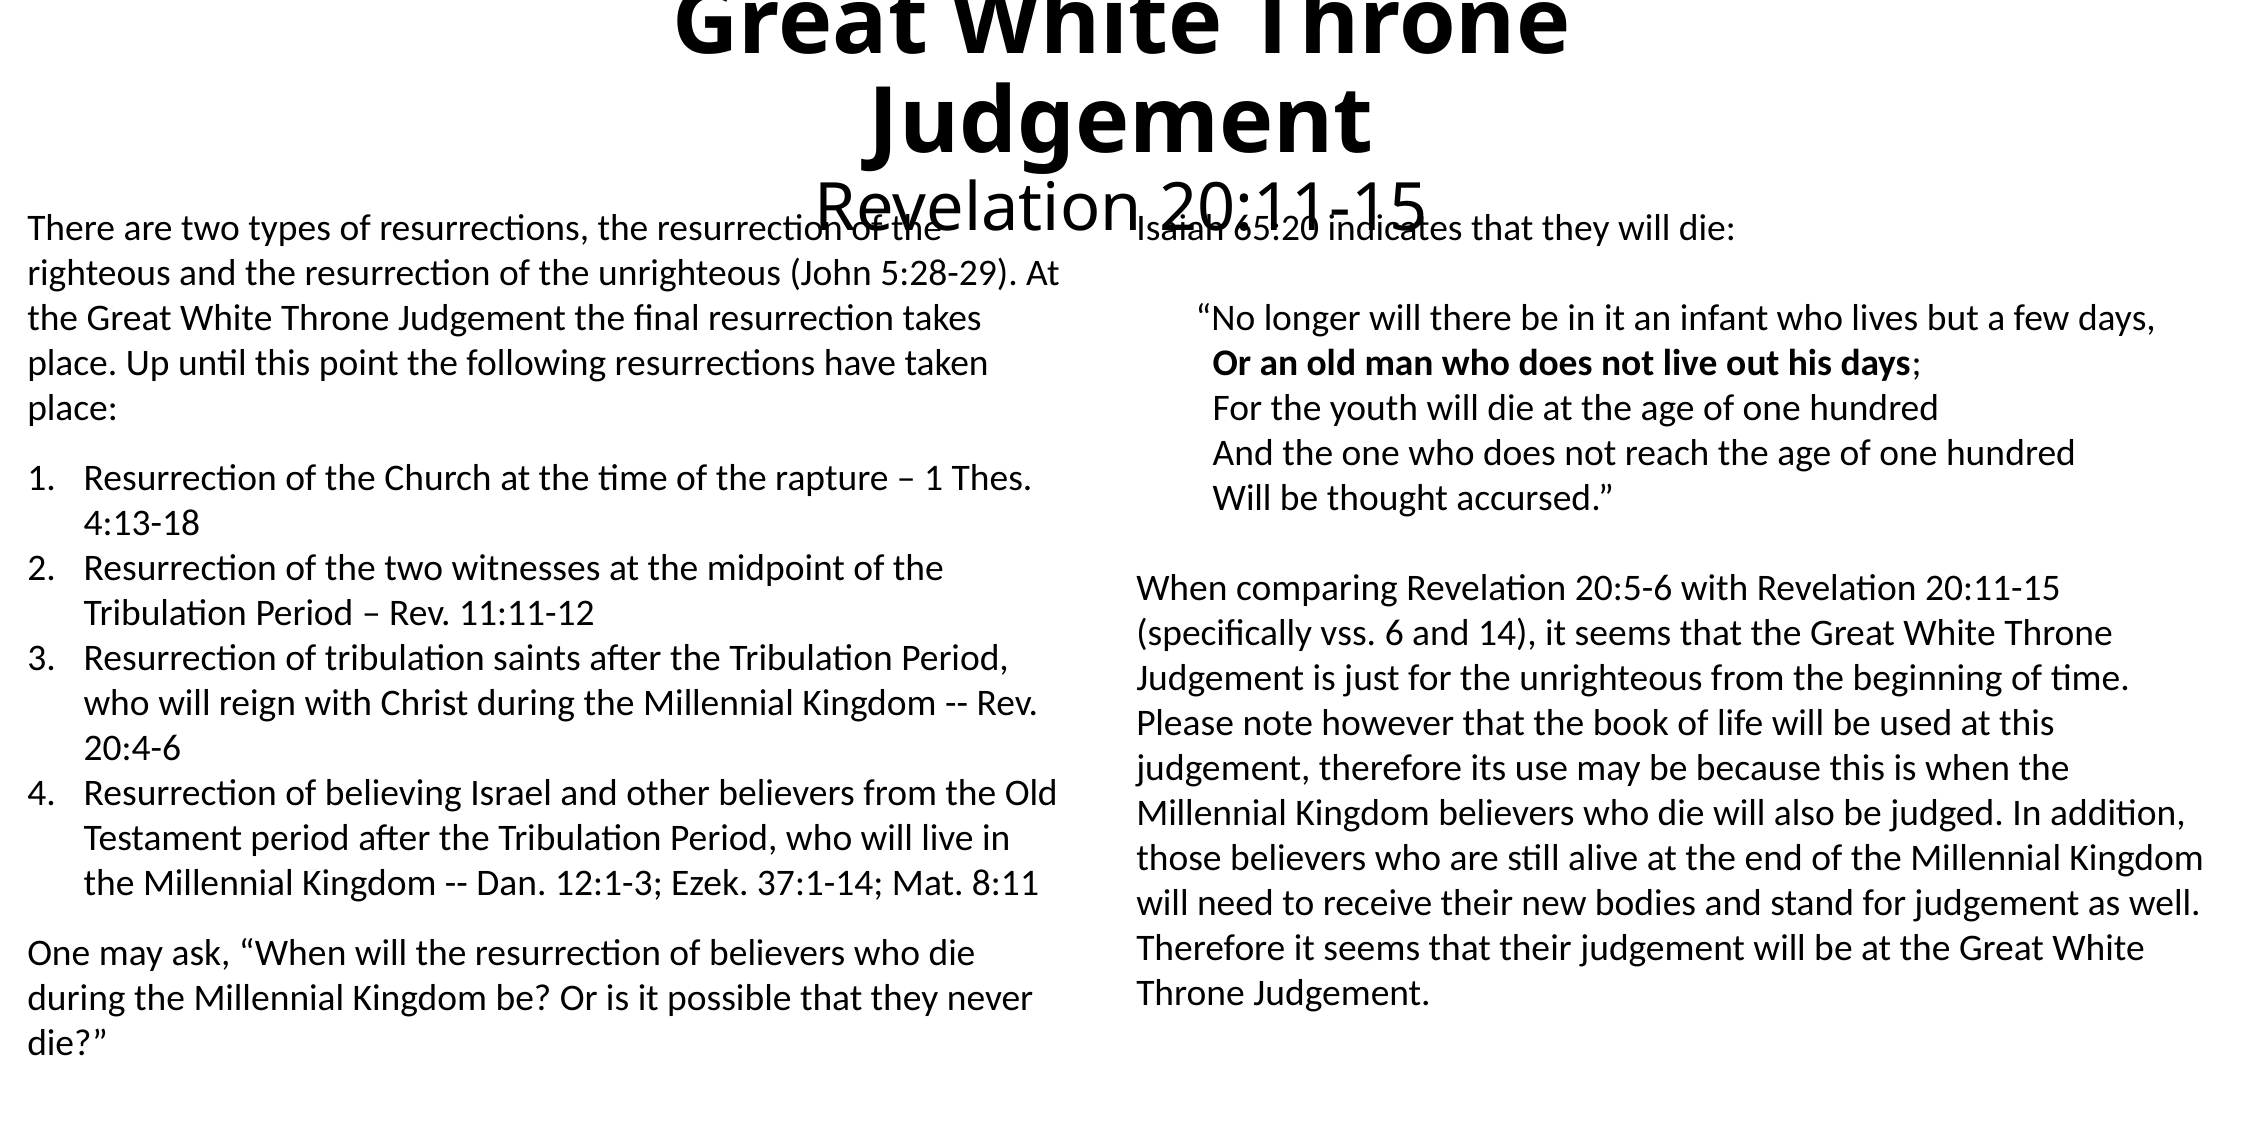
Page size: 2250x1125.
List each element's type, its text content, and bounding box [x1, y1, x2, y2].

text_box There are two types of resurrections, the resurrection of the righteous and the resurrection of the unrighteous (John 5:28-29). At the Great White Throne Judgement the final resurrection takes place. Up until this point the following resurrections have taken place: Resurrection of the Church at the time of the rapture – 1 Thes. 4:13-18 Resurrection of the two witnesses at the midpoint of the Tribulation Period – Rev. 11:11-12 Resurrection of tribulation saints after the Tribulation Period, who will reign with Christ during the Millennial Kingdom -- Rev. 20:4-6 Resurrection of believing Israel and other believers from the Old Testament period after the Tribulation Period, who will live in the Millennial Kingdom -- Dan. 12:1-3; Ezek. 37:1-14; Mat. 8:11 One may ask, “When will the resurrection of believers who die during the Millennial Kingdom be? Or is it possible that they never die?” [12, 195, 1085, 1071]
text_box Isaiah 65:20 indicates that they will die: “No longer will there be in it an infant who lives but a few days, Or an old man who does not live out his days; For the youth will die at the age of one hundred And the one who does not reach the age of one hundred Will be thought accursed.” When comparing Revelation 20:5-6 with Revelation 20:11-15 (specifically vss. 6 and 14), it seems that the Great White Throne Judgement is just for the unrighteous from the beginning of time. Please note however that the book of life will be used at this judgement, therefore its use may be because this is when the Millennial Kingdom believers who die will also be judged. In addition, those believers who are still alive at the end of the Millennial Kingdom will need to receive their new bodies and stand for judgement as well. Therefore it seems that their judgement will be at the Great White Throne Judgement. [1121, 195, 2231, 1021]
title Great White Throne Judgement Revelation 20:11-15 [525, 0, 1718, 219]
